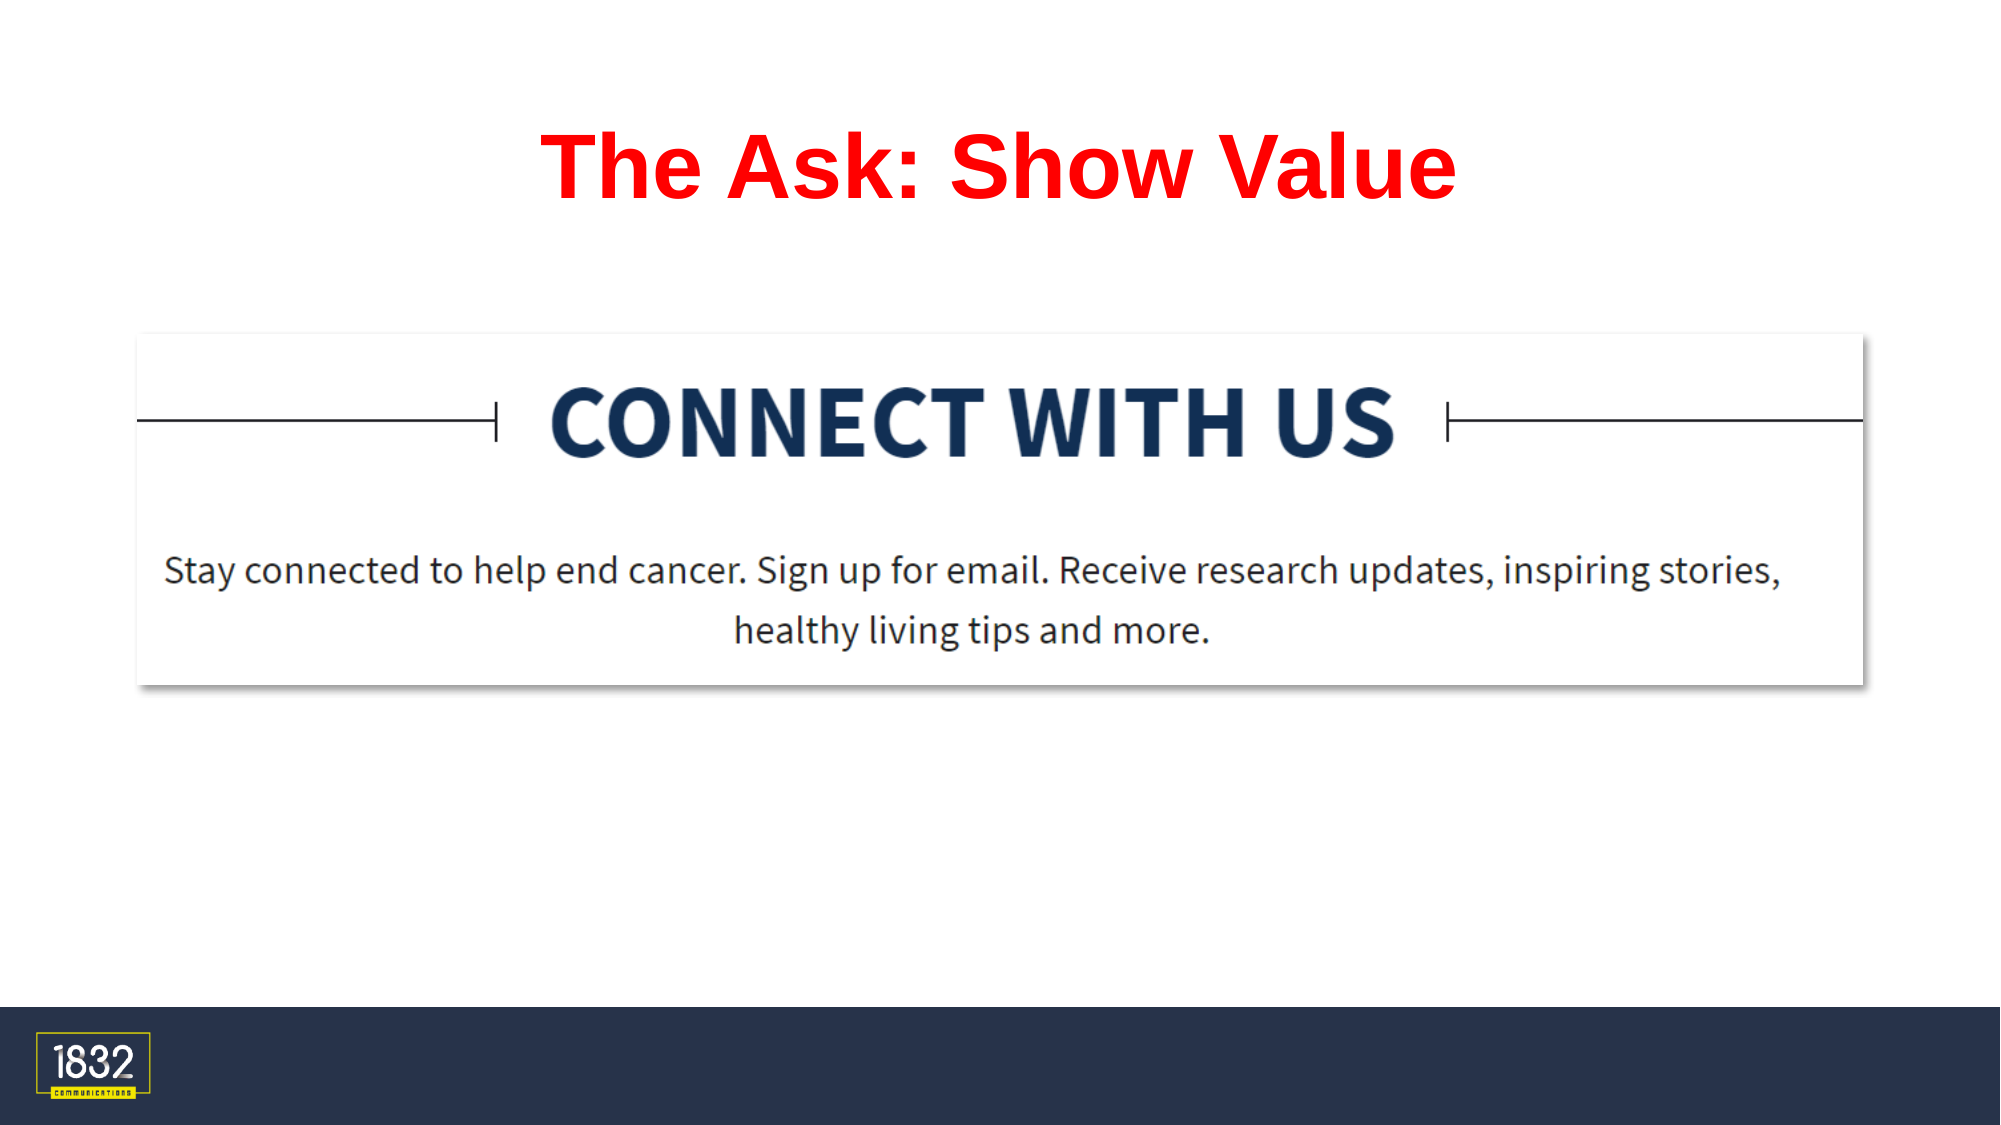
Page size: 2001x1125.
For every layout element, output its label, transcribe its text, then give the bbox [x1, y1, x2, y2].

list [137, 334, 1863, 685]
picture [34, 1030, 152, 1101]
title The Ask: Show Value [137, 59, 1863, 278]
text_box [0, 1006, 2000, 1125]
